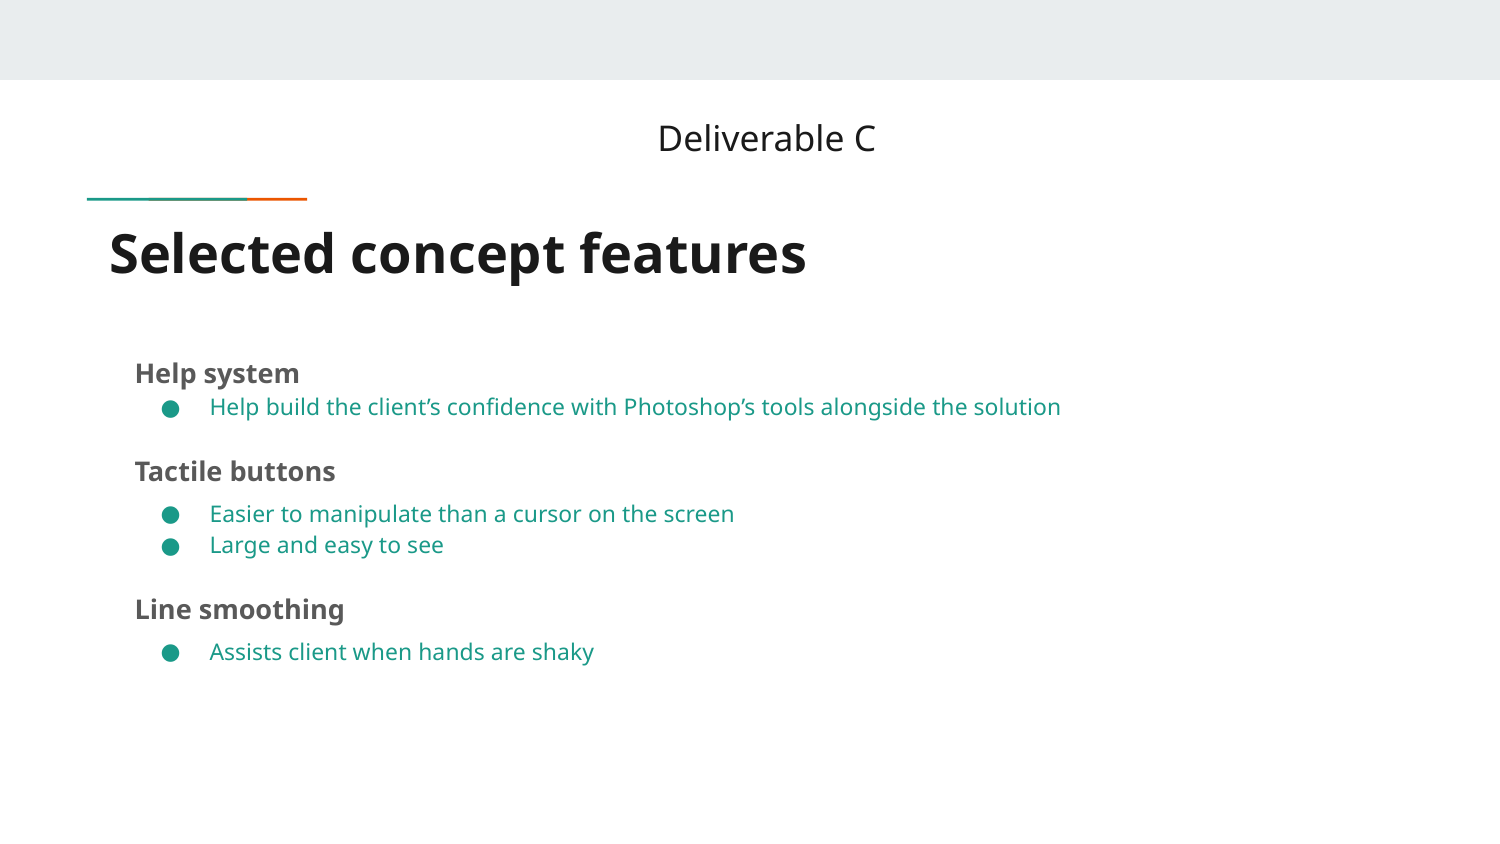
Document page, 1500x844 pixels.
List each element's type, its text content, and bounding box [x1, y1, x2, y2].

title Deliverable C [136, 93, 1398, 182]
list Help system Help build the client’s confidence with Photoshop’s tools alongside the solution Tactile buttons Easier to manipulate than a cursor on the screen Large and easy to see Line smoothing Assists client when hands are shaky [119, 304, 1381, 676]
text_box Selected concept features [94, 204, 1406, 281]
